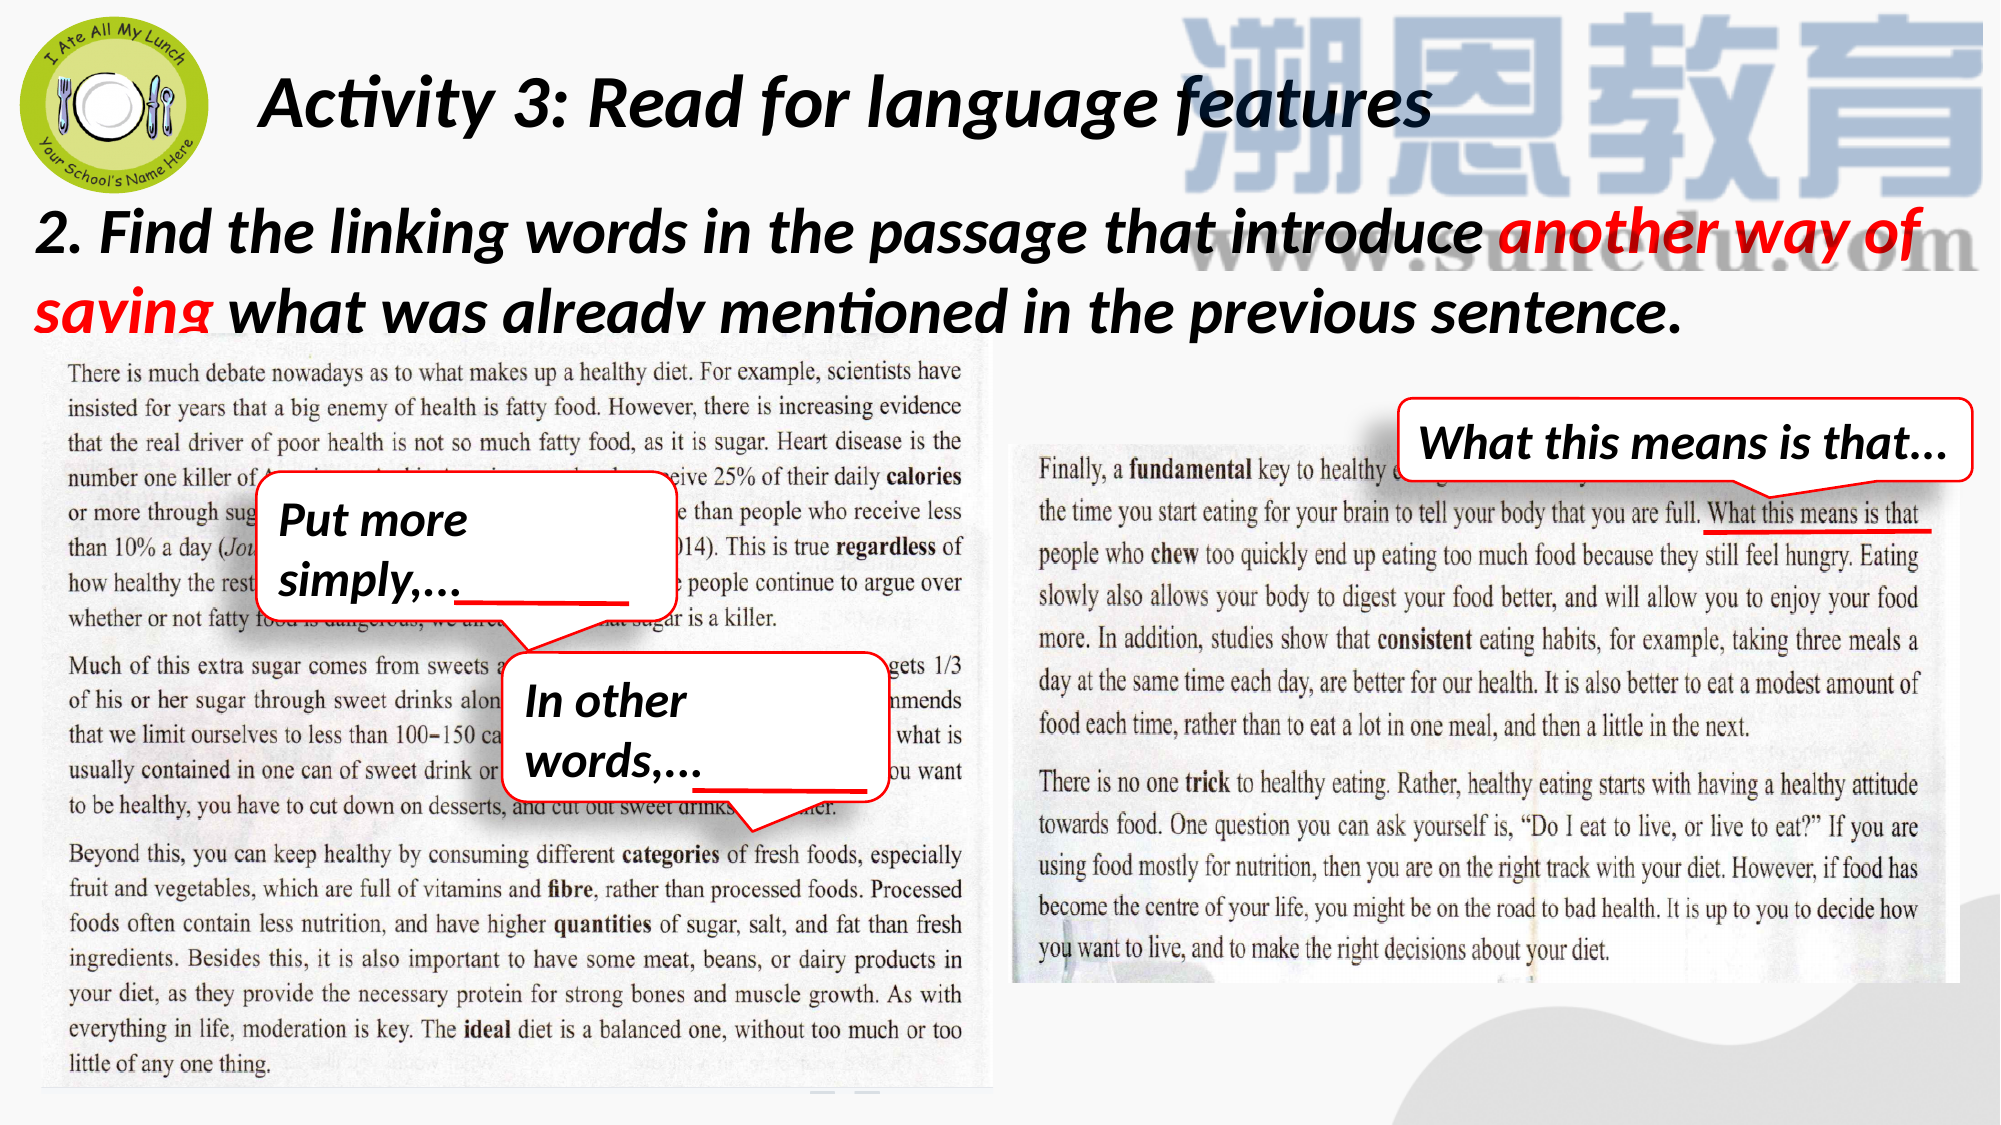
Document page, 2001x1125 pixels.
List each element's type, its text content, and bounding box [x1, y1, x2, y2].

picture [0, 0, 2000, 1125]
text_box Activity 3: Read for language features [244, 0, 1536, 150]
text_box What this means is that... [1398, 398, 1973, 481]
list 2. Find the linking words in the passage that introduce another way of saying what was already mentioned in the previous sentence. [19, 179, 1997, 348]
